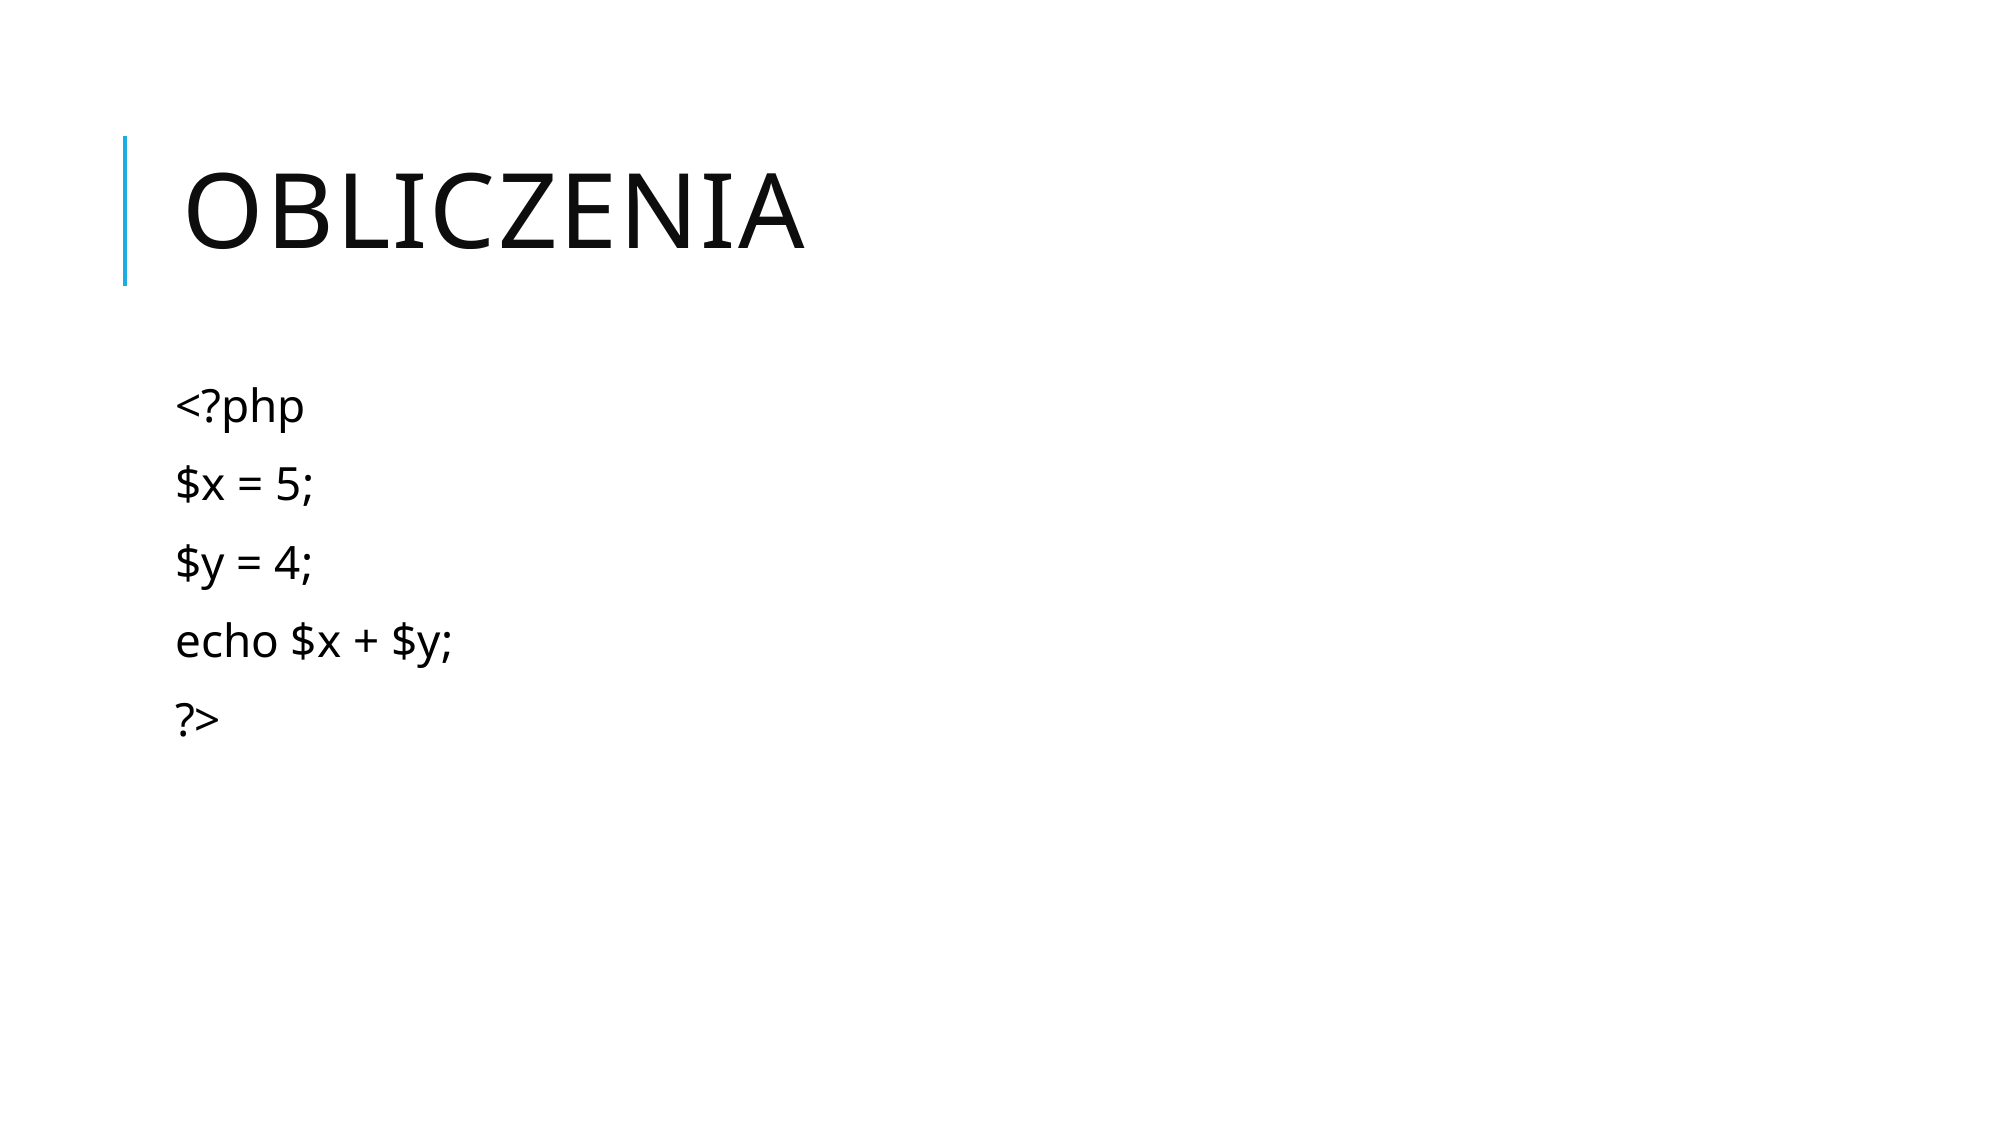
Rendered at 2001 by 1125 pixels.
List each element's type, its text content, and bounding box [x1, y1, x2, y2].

list <?php $x = 5; $y = 4; echo $x + $y; ?> [168, 375, 1763, 1035]
title Obliczenia [168, 96, 1763, 342]
